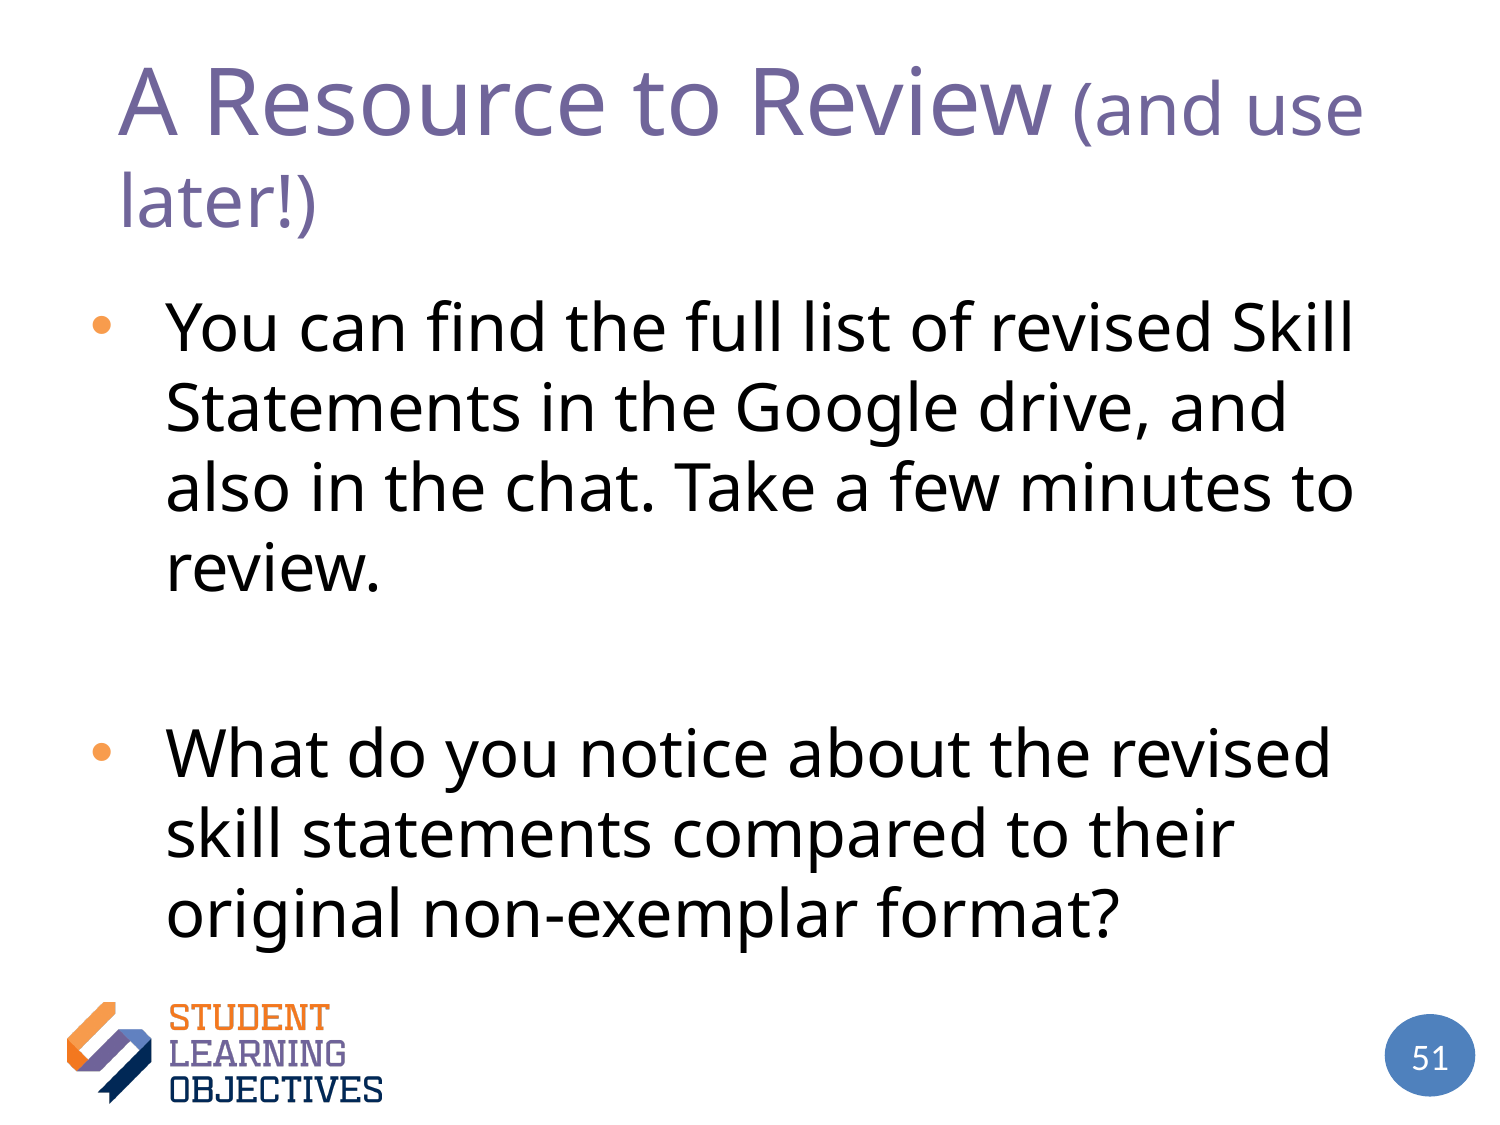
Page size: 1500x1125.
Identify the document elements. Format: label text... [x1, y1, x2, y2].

text_box 51 [1384, 1014, 1476, 1097]
title A Resource to Review (and use later!) [103, 59, 1454, 224]
list You can find the full list of revised Skill Statements in the Google drive, and also in the chat. Take a few minutes to review. What do you notice about the revised skill statements compared to their original non-exemplar format? [75, 277, 1425, 1000]
picture [67, 1002, 382, 1104]
